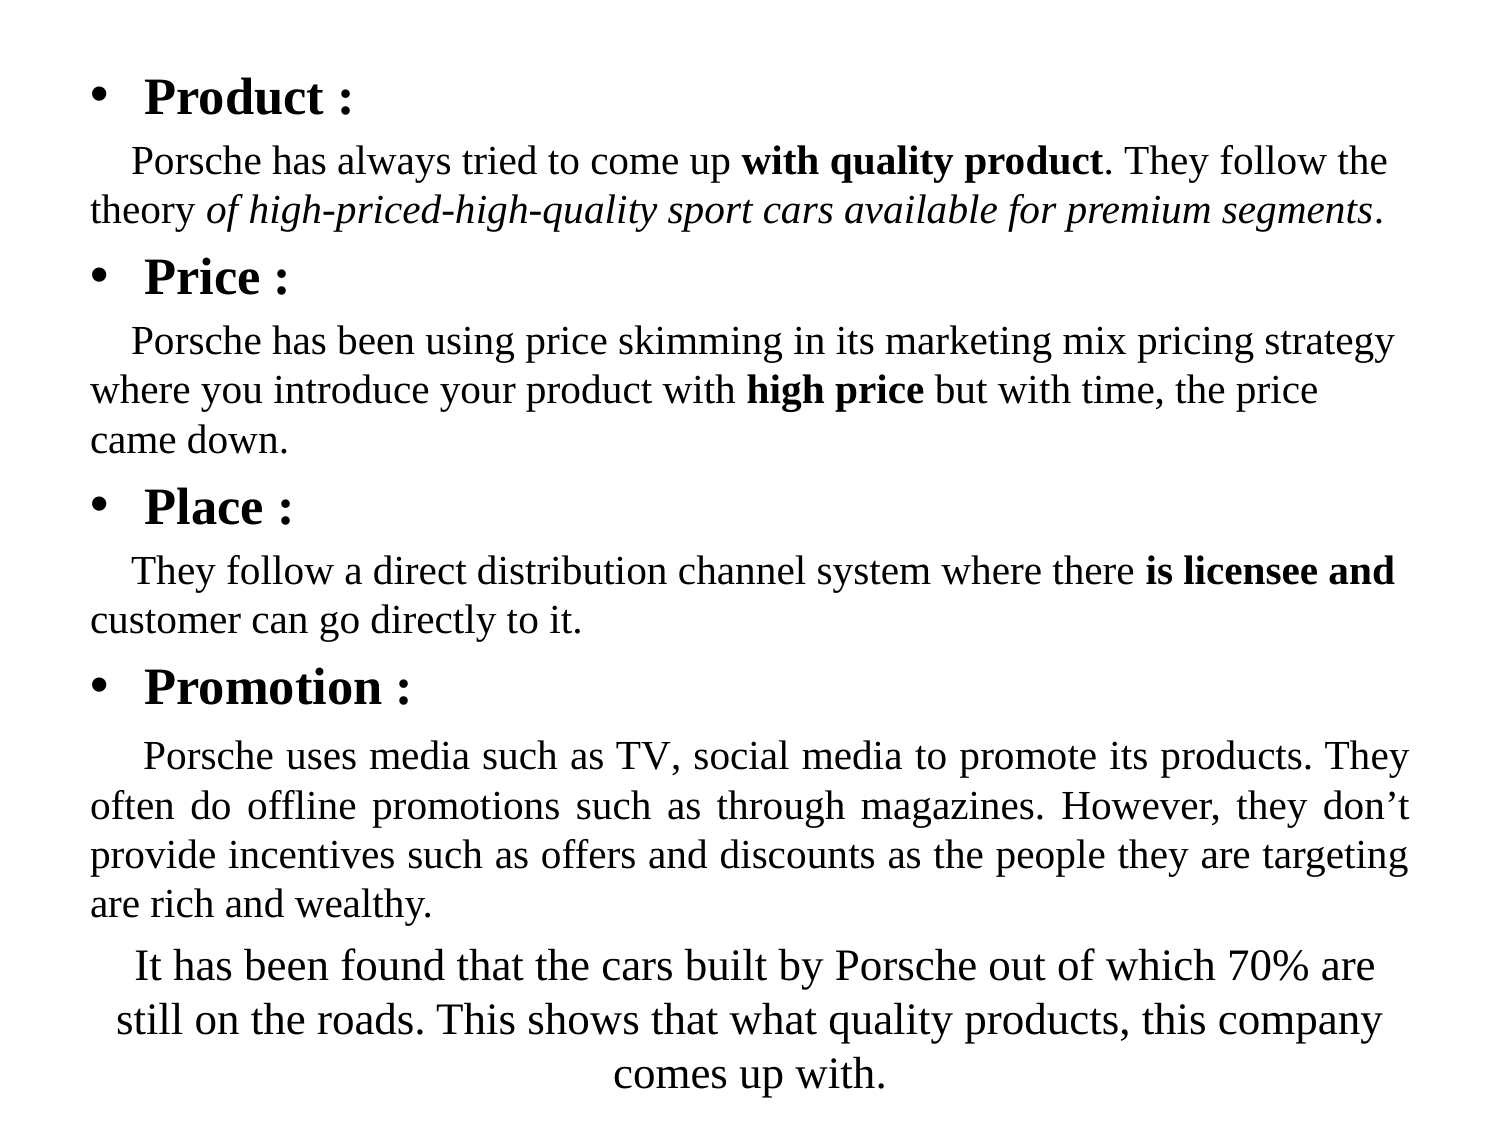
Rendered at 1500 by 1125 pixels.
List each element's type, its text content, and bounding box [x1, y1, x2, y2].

list Product : Porsche has always tried to come up with quality product. They follow the theory of high-priced-high-quality sport cars available for premium segments. Price : Porsche has been using price skimming in its marketing mix pricing strategy where you introduce your product with high price but with time, the price came down. Place : They follow a direct distribution channel system where there is licensee and customer can go directly to it. Promotion : Porsche uses media such as TV, social media to promote its products. They often do offline promotions such as through magazines. However, they don’t provide incentives such as offers and discounts as the people they are targeting are rich and wealthy. It has been found that the cars built by Porsche out of which 70% are still on the roads. This shows that what quality products, this company comes up with. [75, 54, 1425, 1125]
